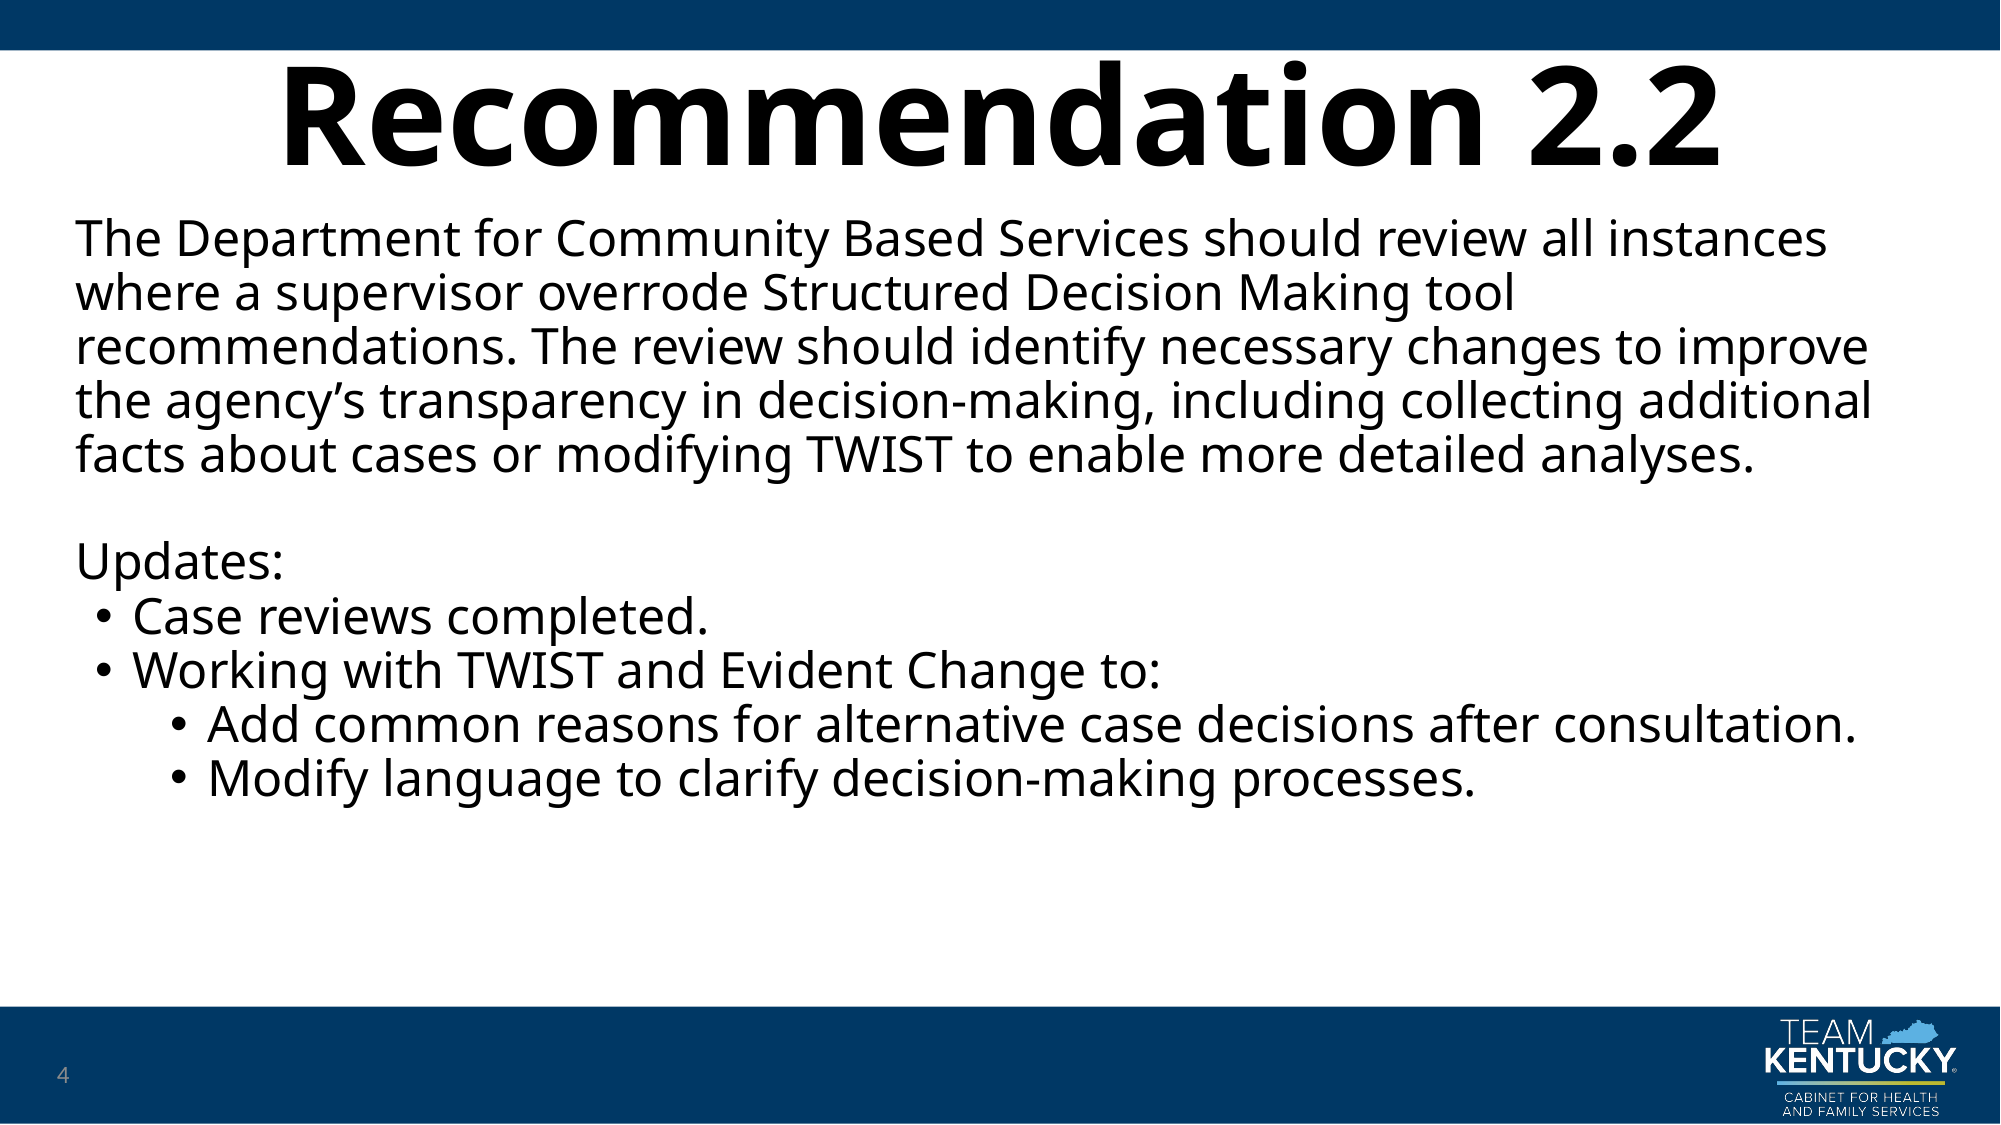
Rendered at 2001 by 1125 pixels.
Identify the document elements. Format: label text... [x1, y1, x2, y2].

list The Department for Community Based Services should review all instances where a supervisor overrode Structured Decision Making tool recommendations. The review should identify necessary changes to improve the agency’s transparency in decision-making, including collecting additional facts about cases or modifying TWIST to enable more detailed analyses. Updates: Case reviews completed. Working with TWIST and Evident Change to: Add common reasons for alternative case decisions after consultation. Modify language to clarify decision-making processes. [60, 205, 1905, 990]
slide_number 4 [41, 1043, 492, 1104]
picture [1763, 1018, 1959, 1121]
title Recommendation 2.2 [137, 59, 1863, 182]
